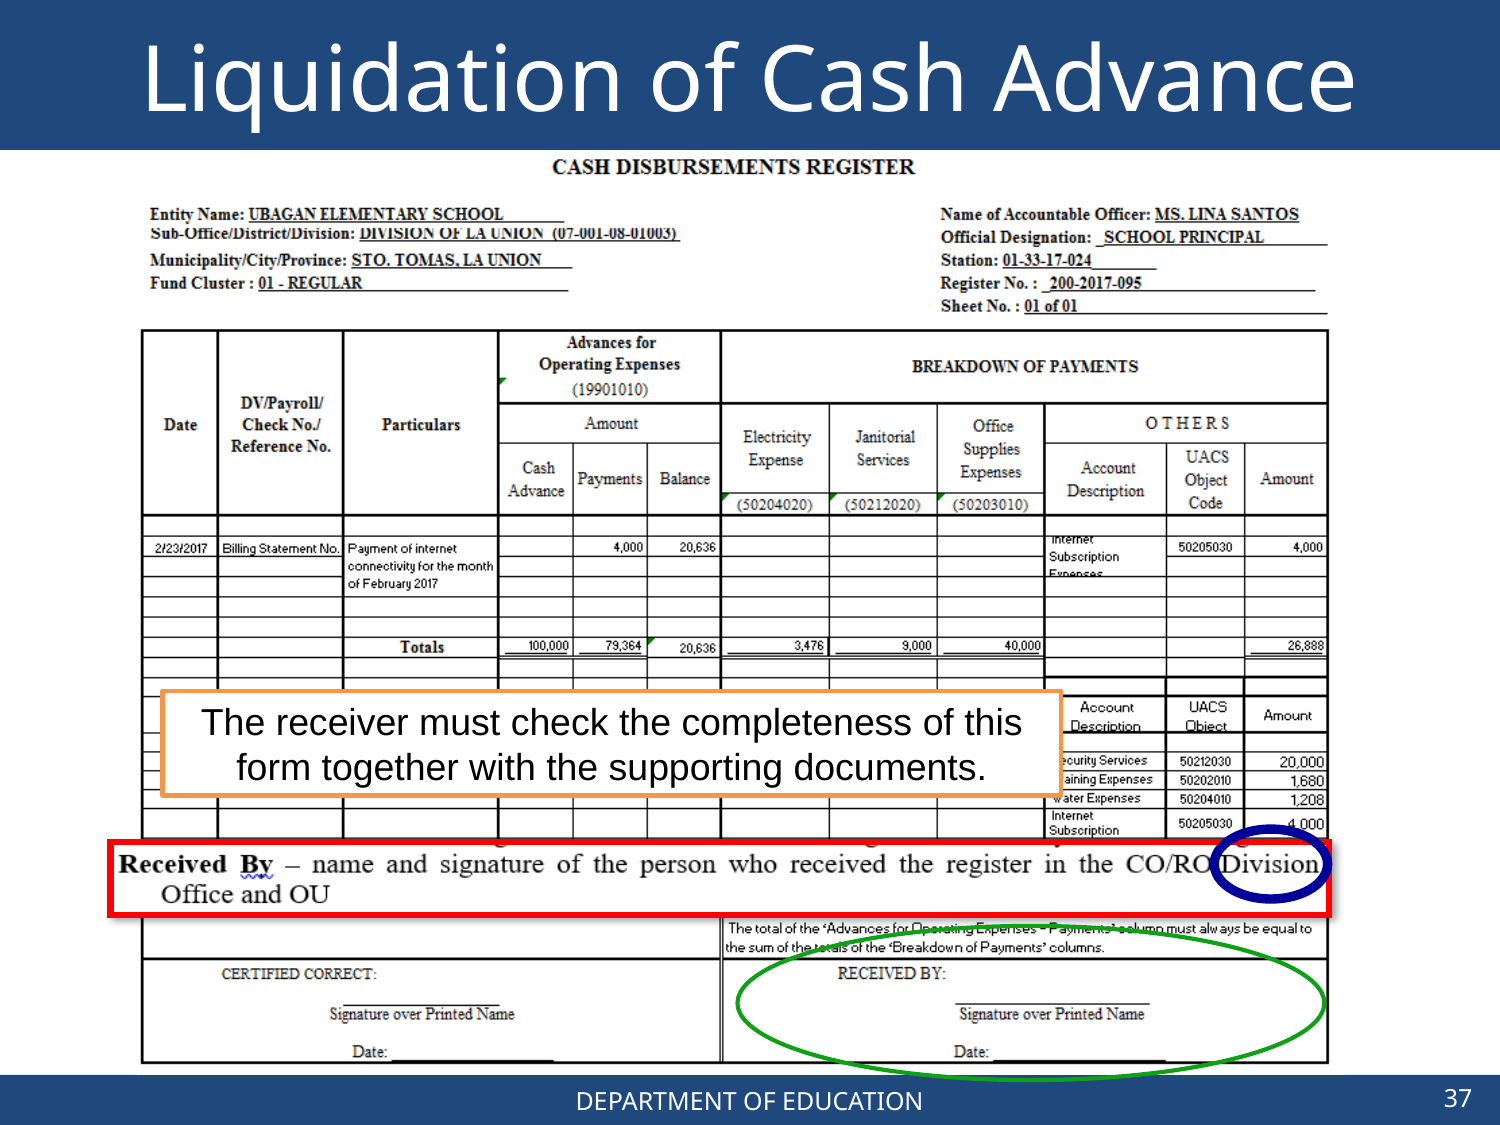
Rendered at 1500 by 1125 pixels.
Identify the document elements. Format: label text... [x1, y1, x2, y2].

title Liquidation of Cash Advance [0, 0, 1500, 150]
picture [113, 150, 1344, 1076]
slide_number 37 [1137, 1074, 1488, 1125]
